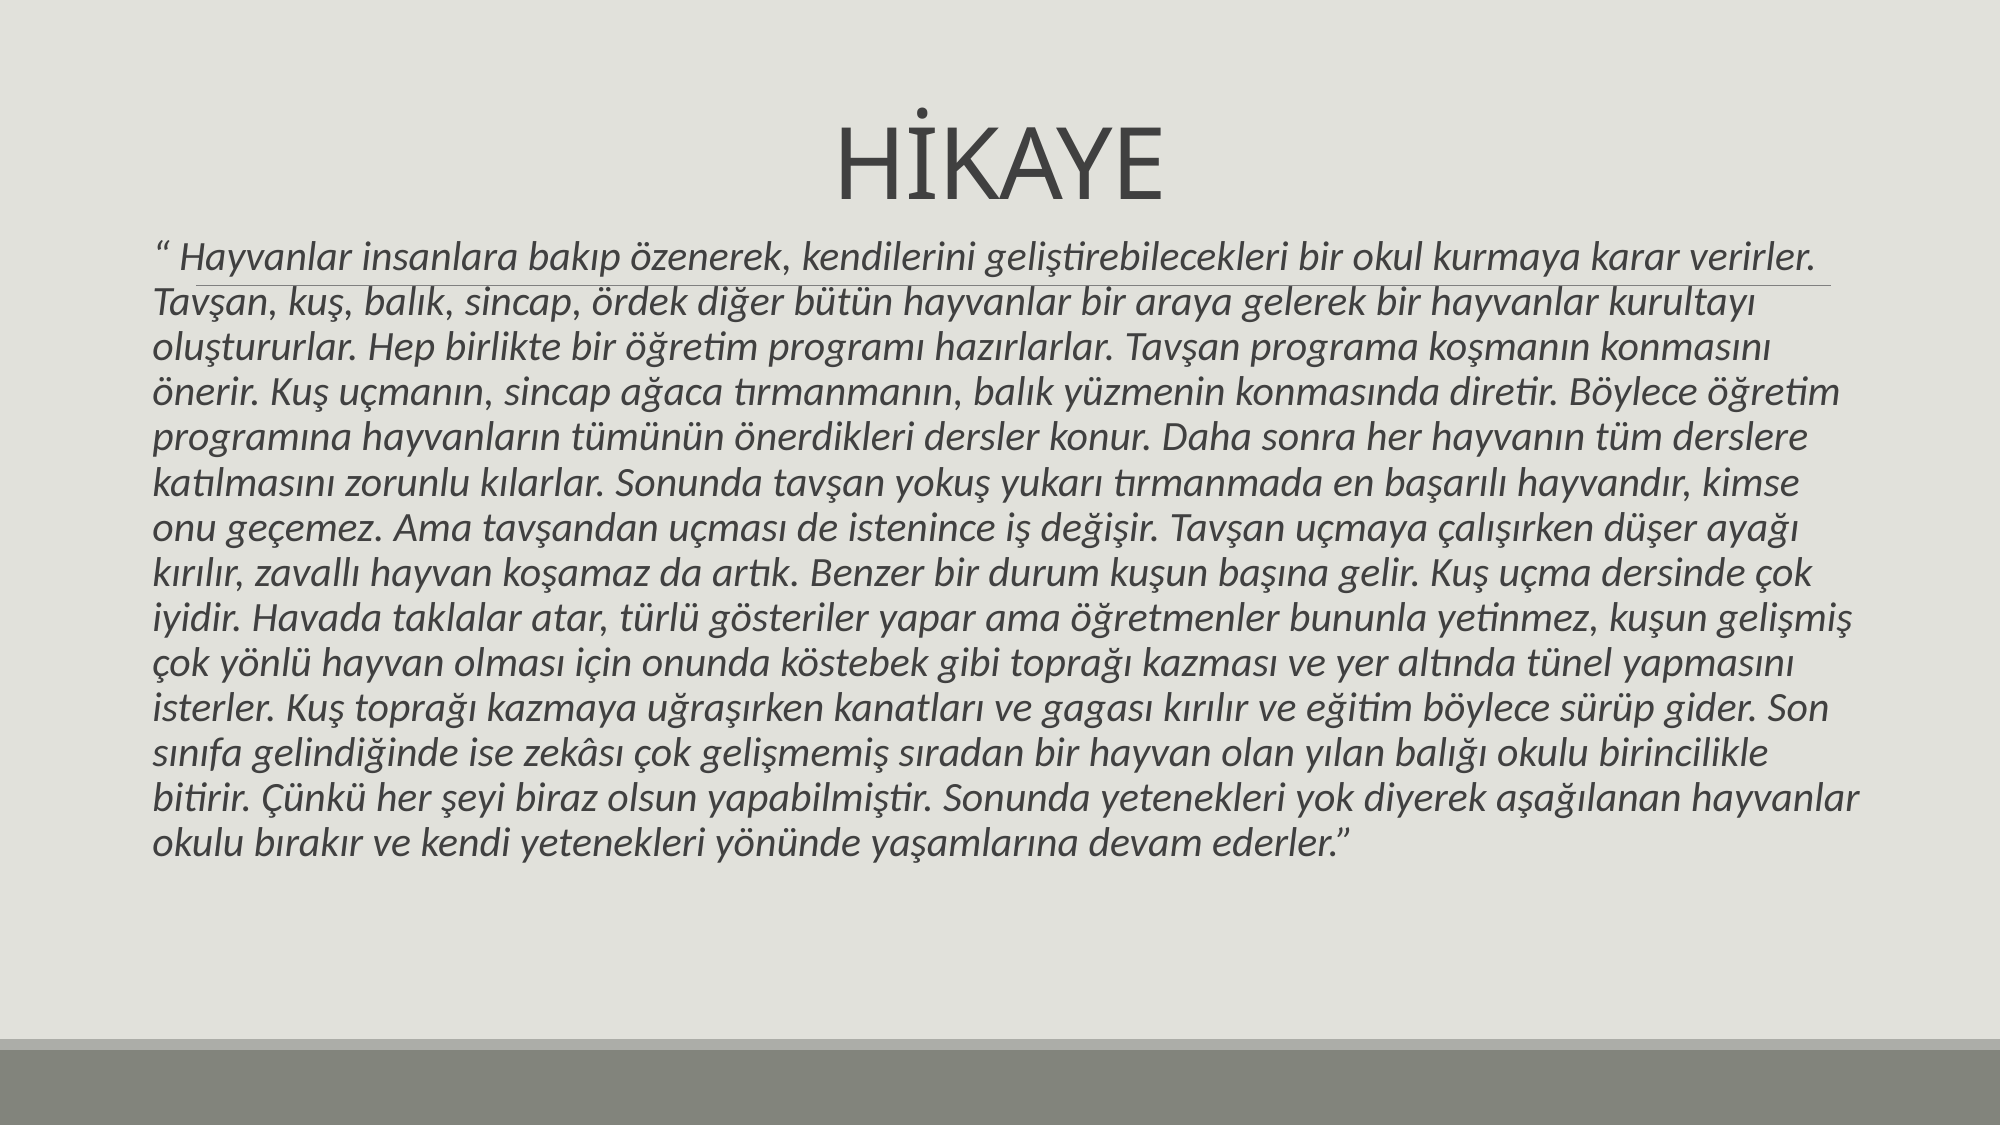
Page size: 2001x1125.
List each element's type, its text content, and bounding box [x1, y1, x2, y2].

list “ Hayvanlar insanlara bakıp özenerek, kendilerini geliştirebilecekleri bir okul kurmaya karar verirler. Tavşan, kuş, balık, sincap, ördek diğer bütün hayvanlar bir araya gelerek bir hayvanlar kurultayı oluştururlar. Hep birlikte bir öğretim programı hazırlarlar. Tavşan programa koşmanın konmasını önerir. Kuş uçmanın, sincap ağaca tırmanmanın, balık yüzmenin konmasında diretir. Böylece öğretim programına hayvanların tümünün önerdikleri dersler konur. Daha sonra her hayvanın tüm derslere katılmasını zorunlu kılarlar. Sonunda tavşan yokuş yukarı tırmanmada en başarılı hayvandır, kimse onu geçemez. Ama tavşandan uçması de istenince iş değişir. Tavşan uçmaya çalışırken düşer ayağı kırılır, zavallı hayvan koşamaz da artık. Benzer bir durum kuşun başına gelir. Kuş uçma dersinde çok iyidir. Havada taklalar atar, türlü gösteriler yapar ama öğretmenler bununla yetinmez, kuşun gelişmiş çok yönlü hayvan olması için onunda köstebek gibi toprağı kazması ve yer altında tünel yapmasını isterler. Kuş toprağı kazmaya uğraşırken kanatları ve gagası kırılır ve eğitim böylece sürüp gider. Son sınıfa gelindiğinde ise zekâsı çok gelişmemiş sıradan bir hayvan olan yılan balığı okulu birincilikle bitirir. Çünkü her şeyi biraz olsun yapabilmiştir. Sonunda yetenekleri yok diyerek aşağılanan hayvanlar okulu bırakır ve kendi yetenekleri yönünde yaşamlarına devam ederler.” [137, 227, 1863, 1014]
title HİKAYE [137, 59, 1863, 227]
